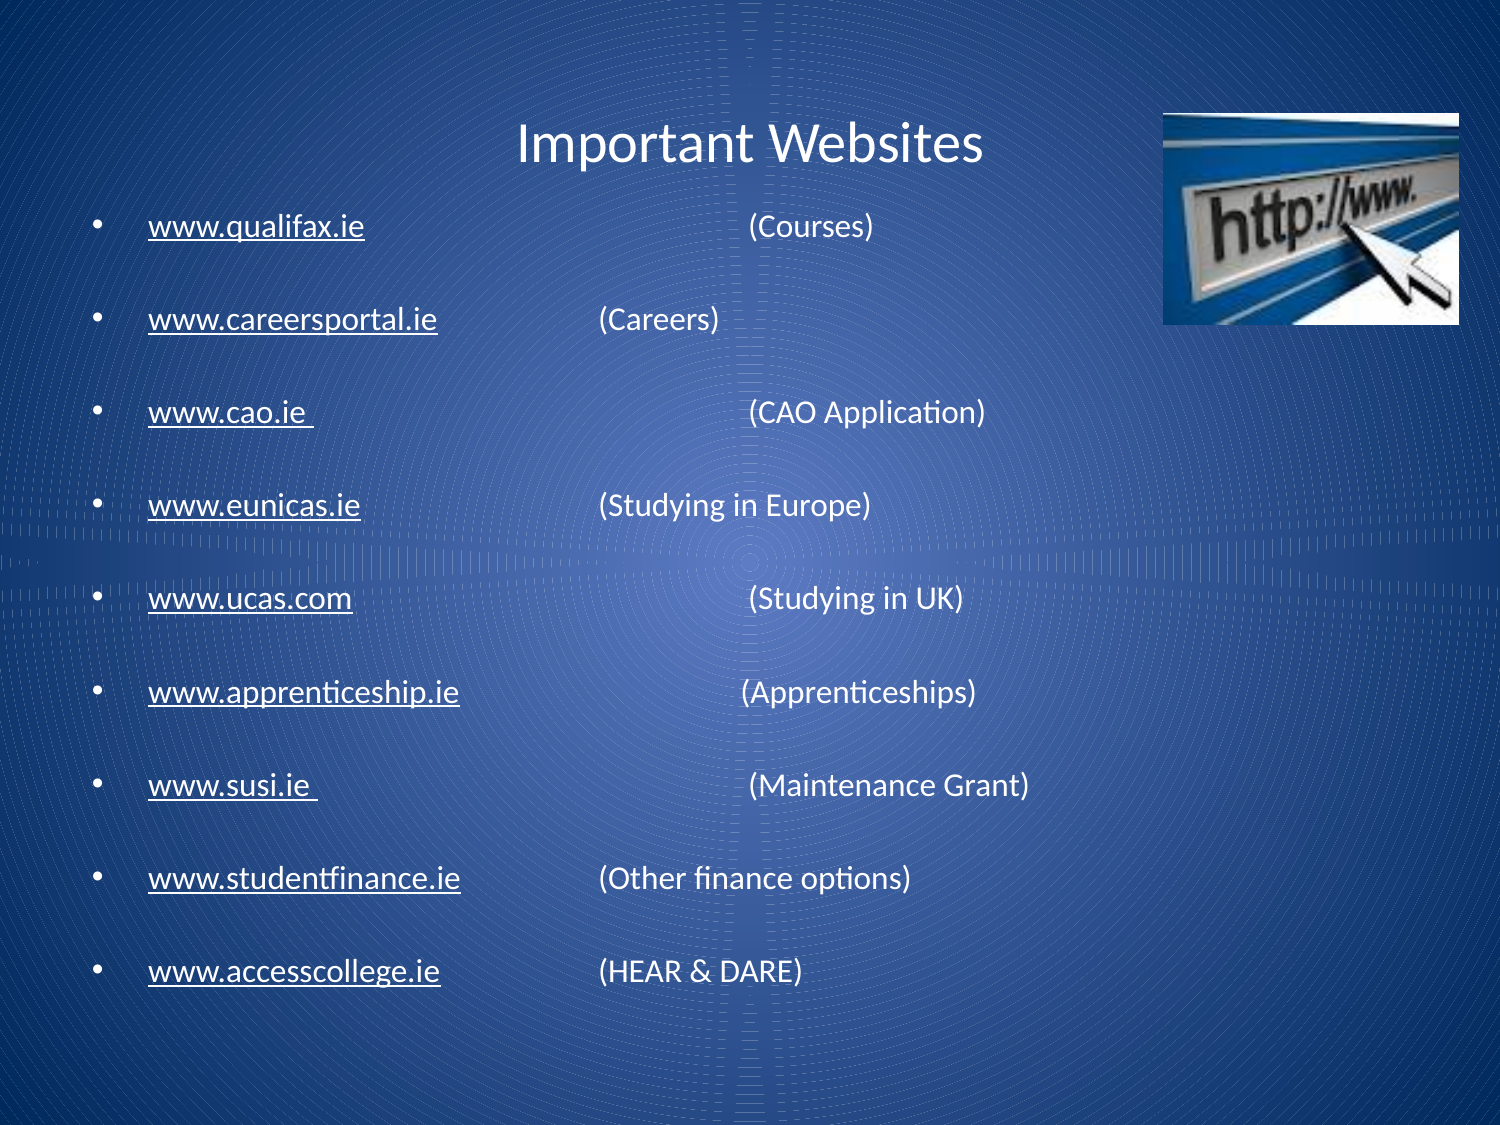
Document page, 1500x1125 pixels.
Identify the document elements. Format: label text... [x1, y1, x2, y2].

title Important Websites [75, 45, 1425, 233]
picture [1163, 113, 1459, 326]
list www.qualifax.ie (Courses) www.careersportal.ie (Careers) www.cao.ie (CAO Application) www.eunicas.ie (Studying in Europe) www.ucas.com (Studying in UK) www.apprenticeship.ie (Apprenticeships) www.susi.ie (Maintenance Grant) www.studentfinance.ie (Other finance options) www.accesscollege.ie (HEAR & DARE) [76, 196, 1427, 1047]
